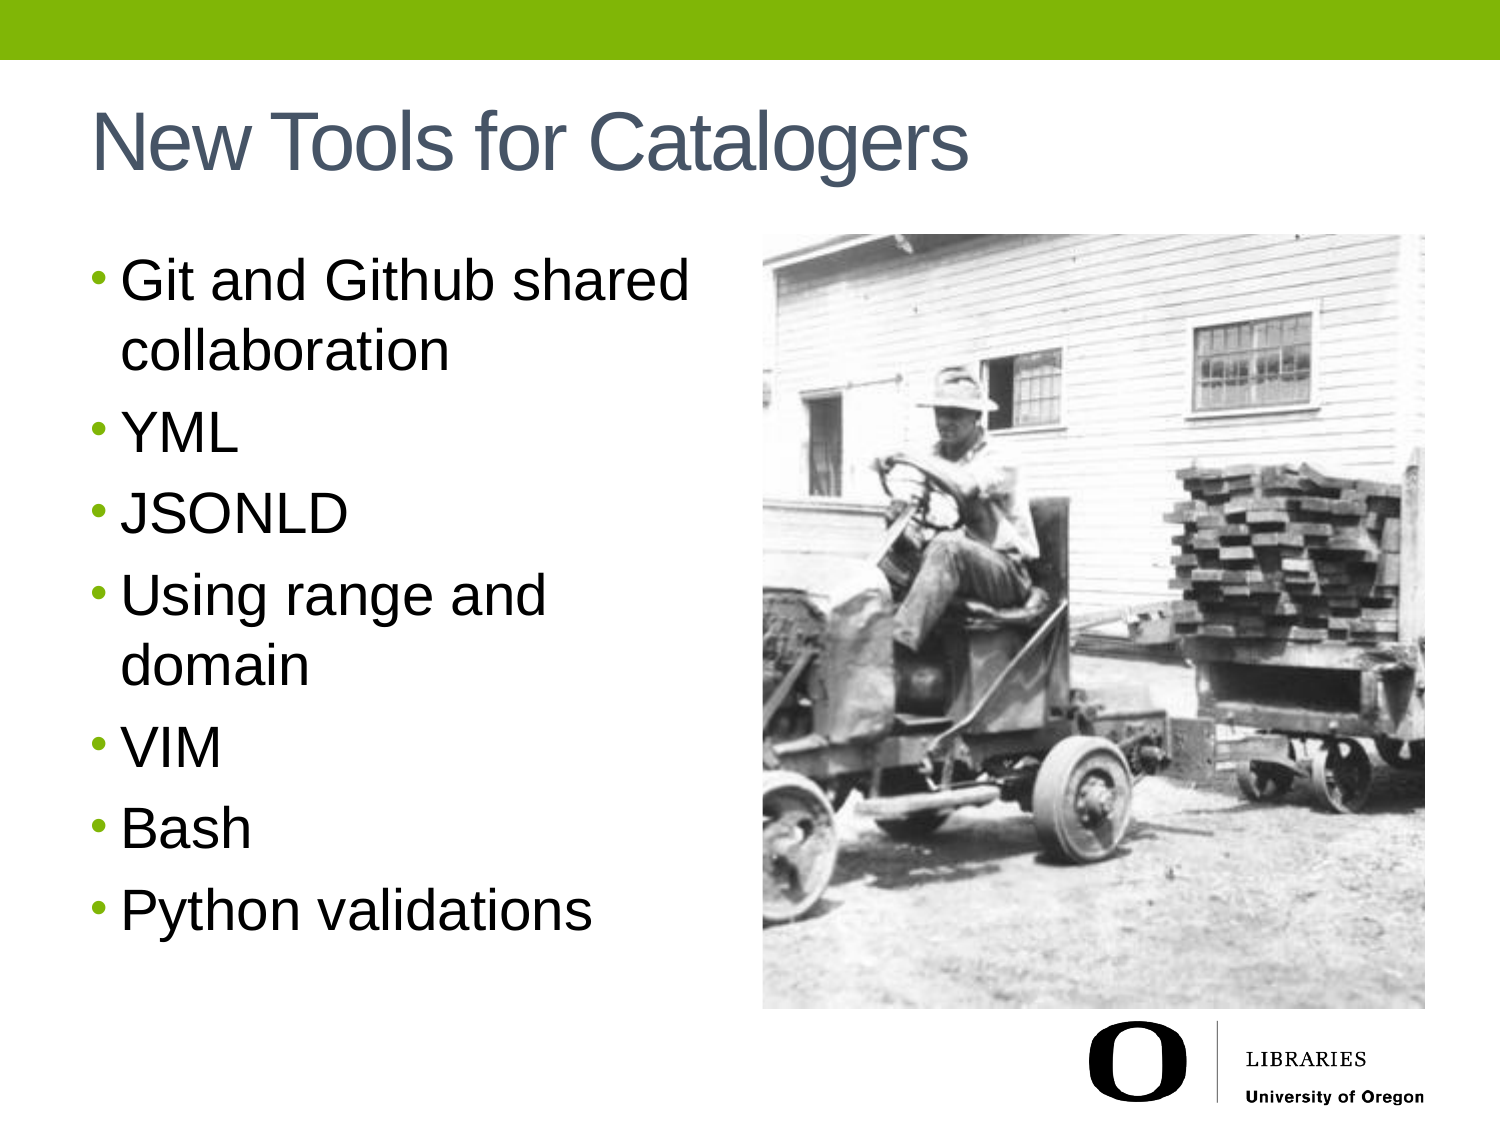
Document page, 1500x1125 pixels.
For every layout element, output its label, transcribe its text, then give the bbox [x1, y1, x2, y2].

list Git and Github shared collaboration YML JSONLD Using range and domain VIM Bash Python validations [75, 234, 738, 1009]
title New Tools for Catalogers [75, 55, 1425, 219]
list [762, 234, 1426, 1009]
picture [1087, 1019, 1425, 1106]
